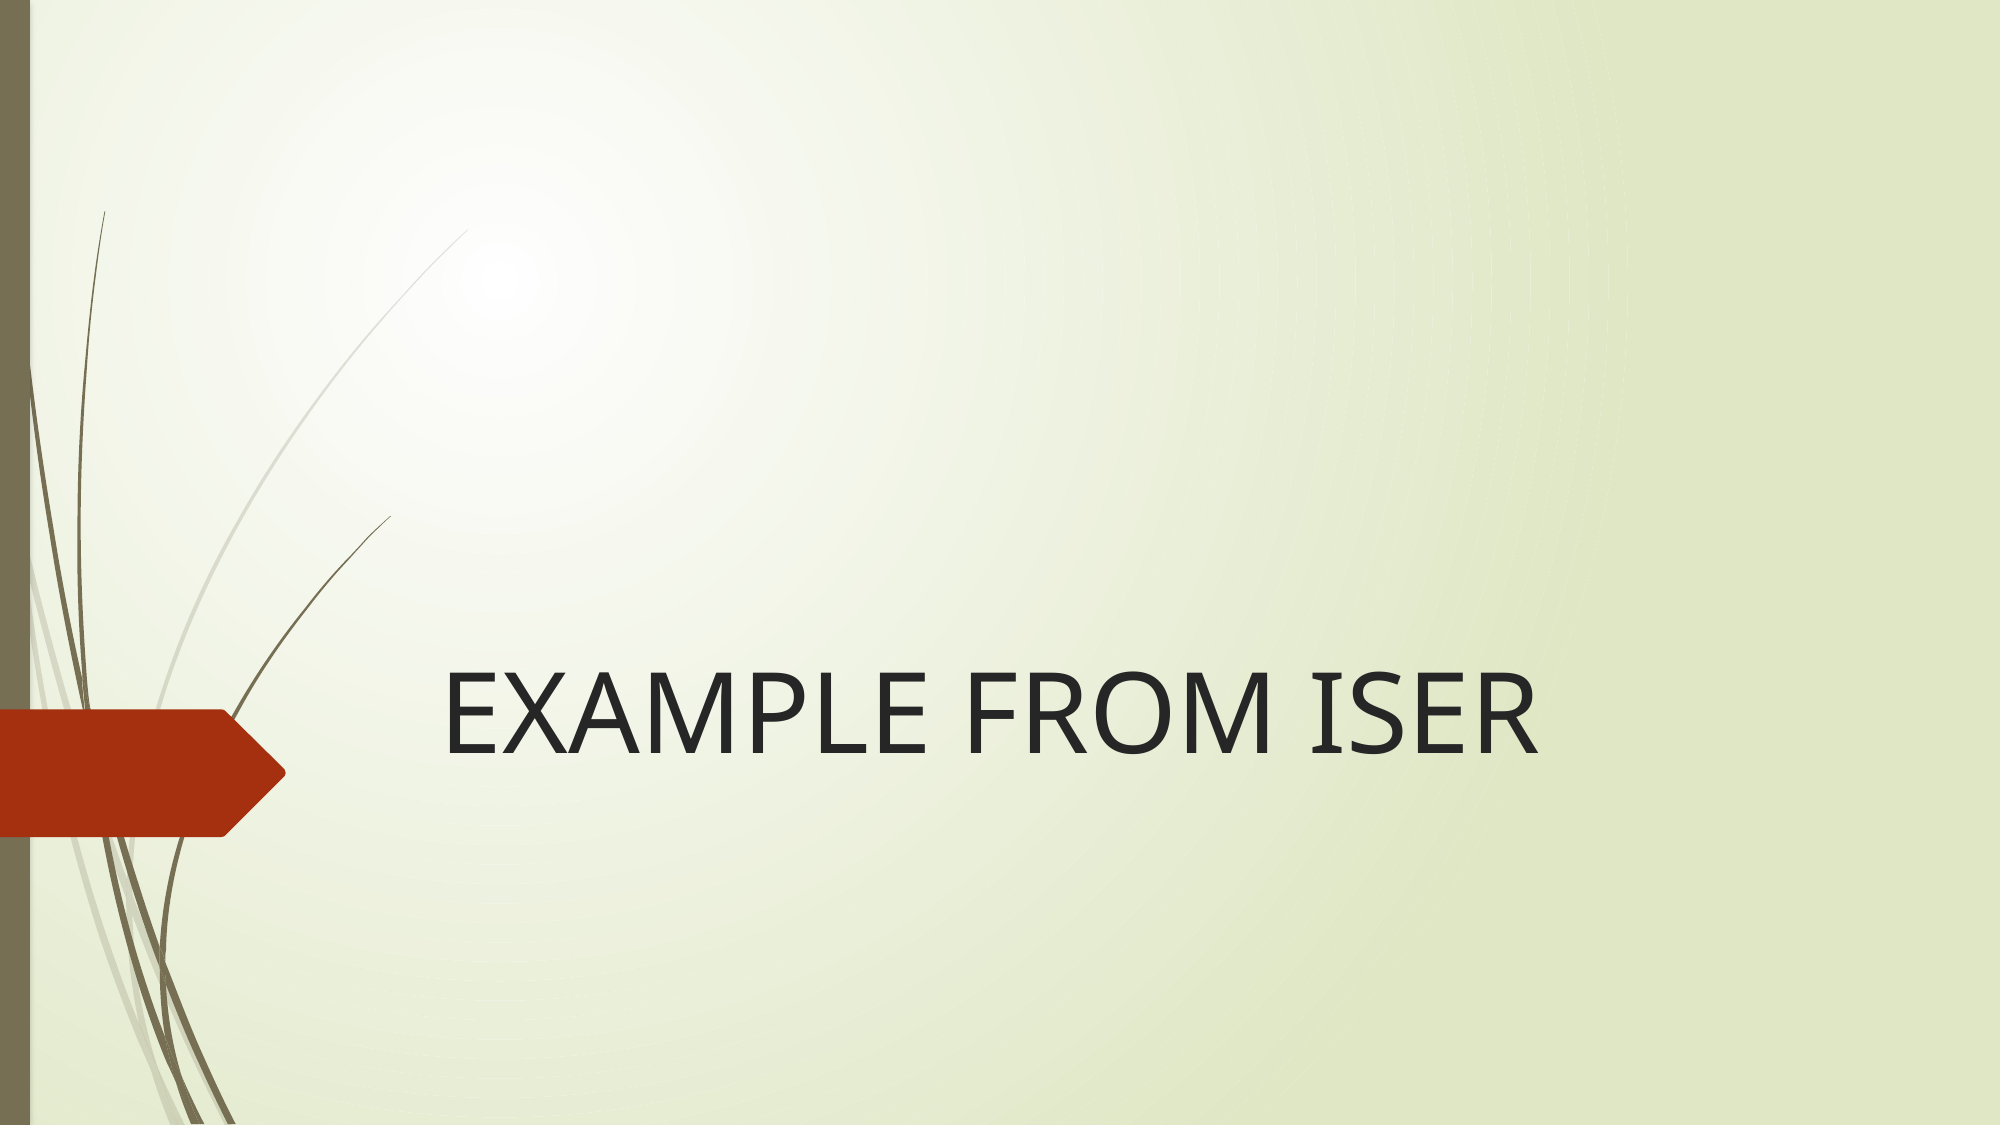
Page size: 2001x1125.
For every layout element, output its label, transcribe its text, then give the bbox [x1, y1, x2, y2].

title EXAMPLE FROM ISER [424, 412, 1888, 784]
